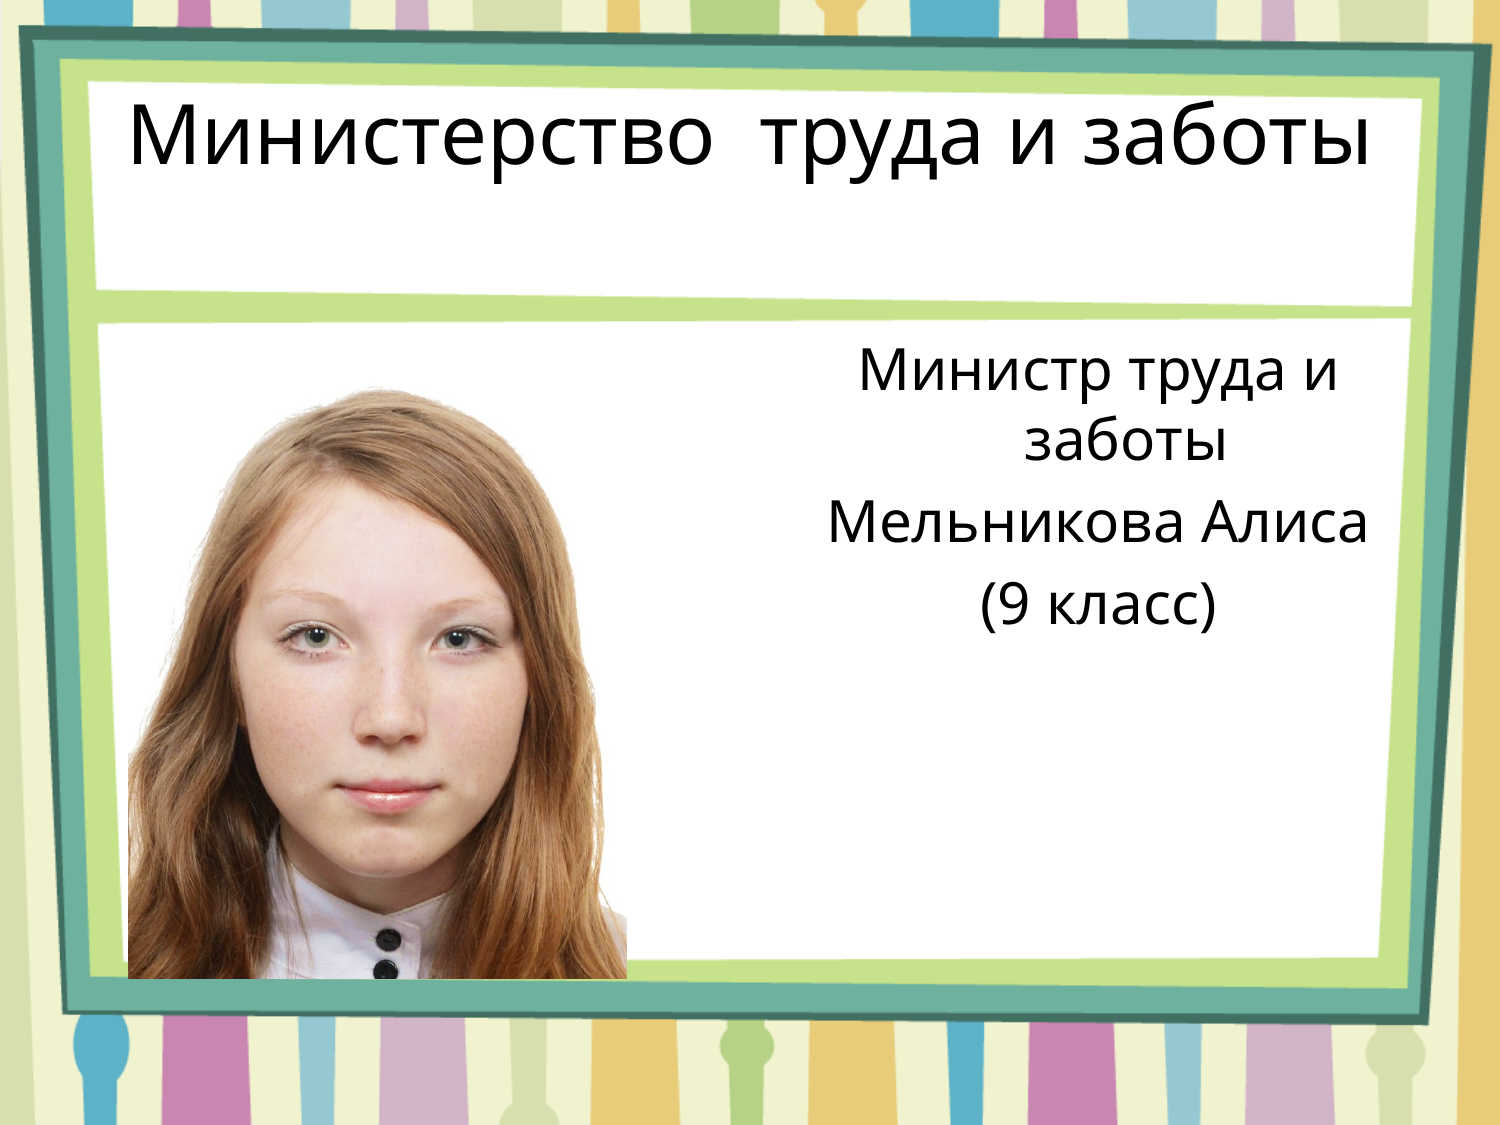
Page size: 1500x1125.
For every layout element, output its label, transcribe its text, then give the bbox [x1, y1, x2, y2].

title Министерство труда и заботы [74, 87, 1426, 276]
list Министр труда и заботы Мельникова Алиса (9 класс) [796, 324, 1401, 1006]
picture [0, 0, 1500, 1125]
